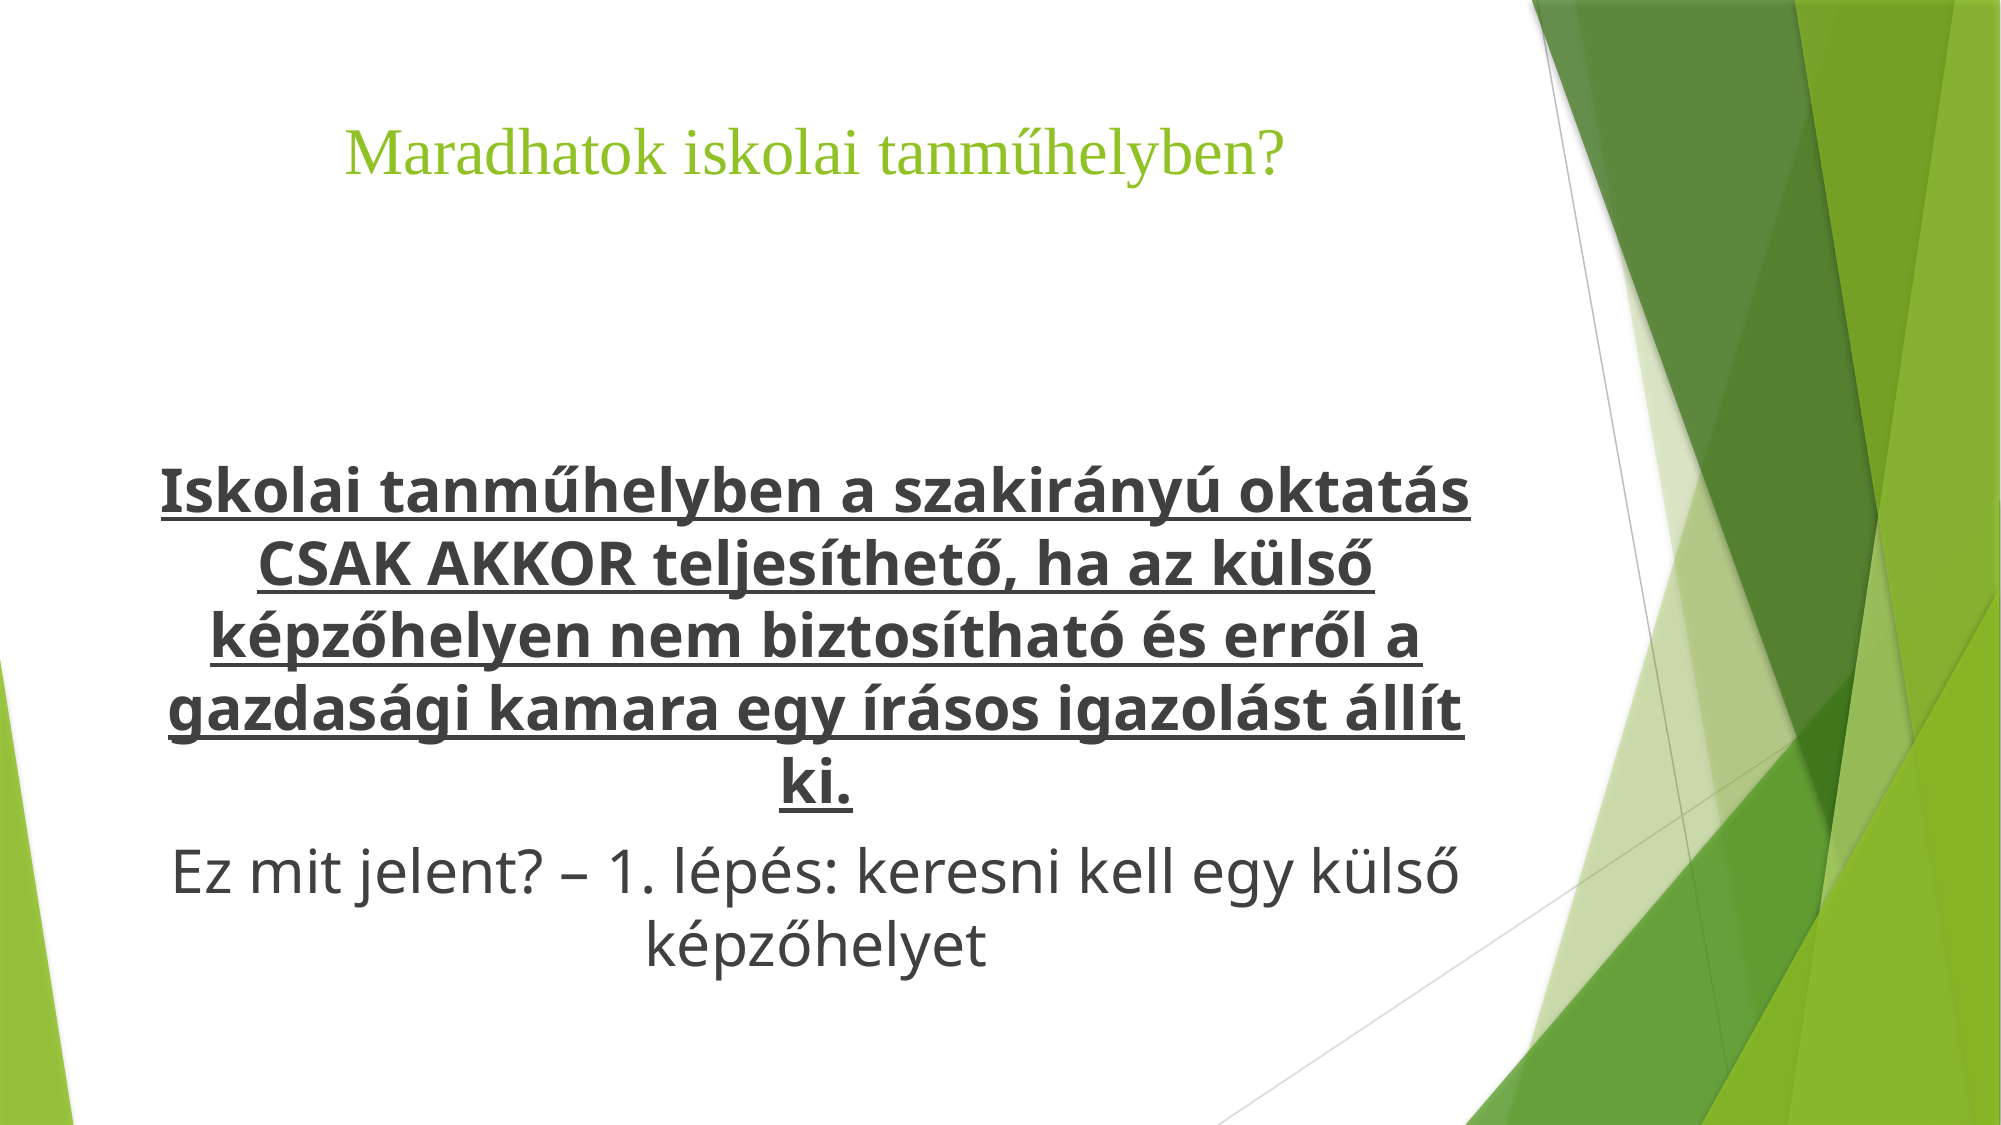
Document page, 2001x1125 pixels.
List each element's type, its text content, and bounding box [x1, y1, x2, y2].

list Iskolai tanműhelyben a szakirányú oktatás CSAK AKKOR teljesíthető, ha az külső képzőhelyen nem biztosítható és erről a gazdasági kamara egy írásos igazolást állít ki. Ez mit jelent? – 1. lépés: keresni kell egy külső képzőhelyet [111, 354, 1522, 992]
title Maradhatok iskolai tanműhelyben? [111, 99, 1522, 317]
